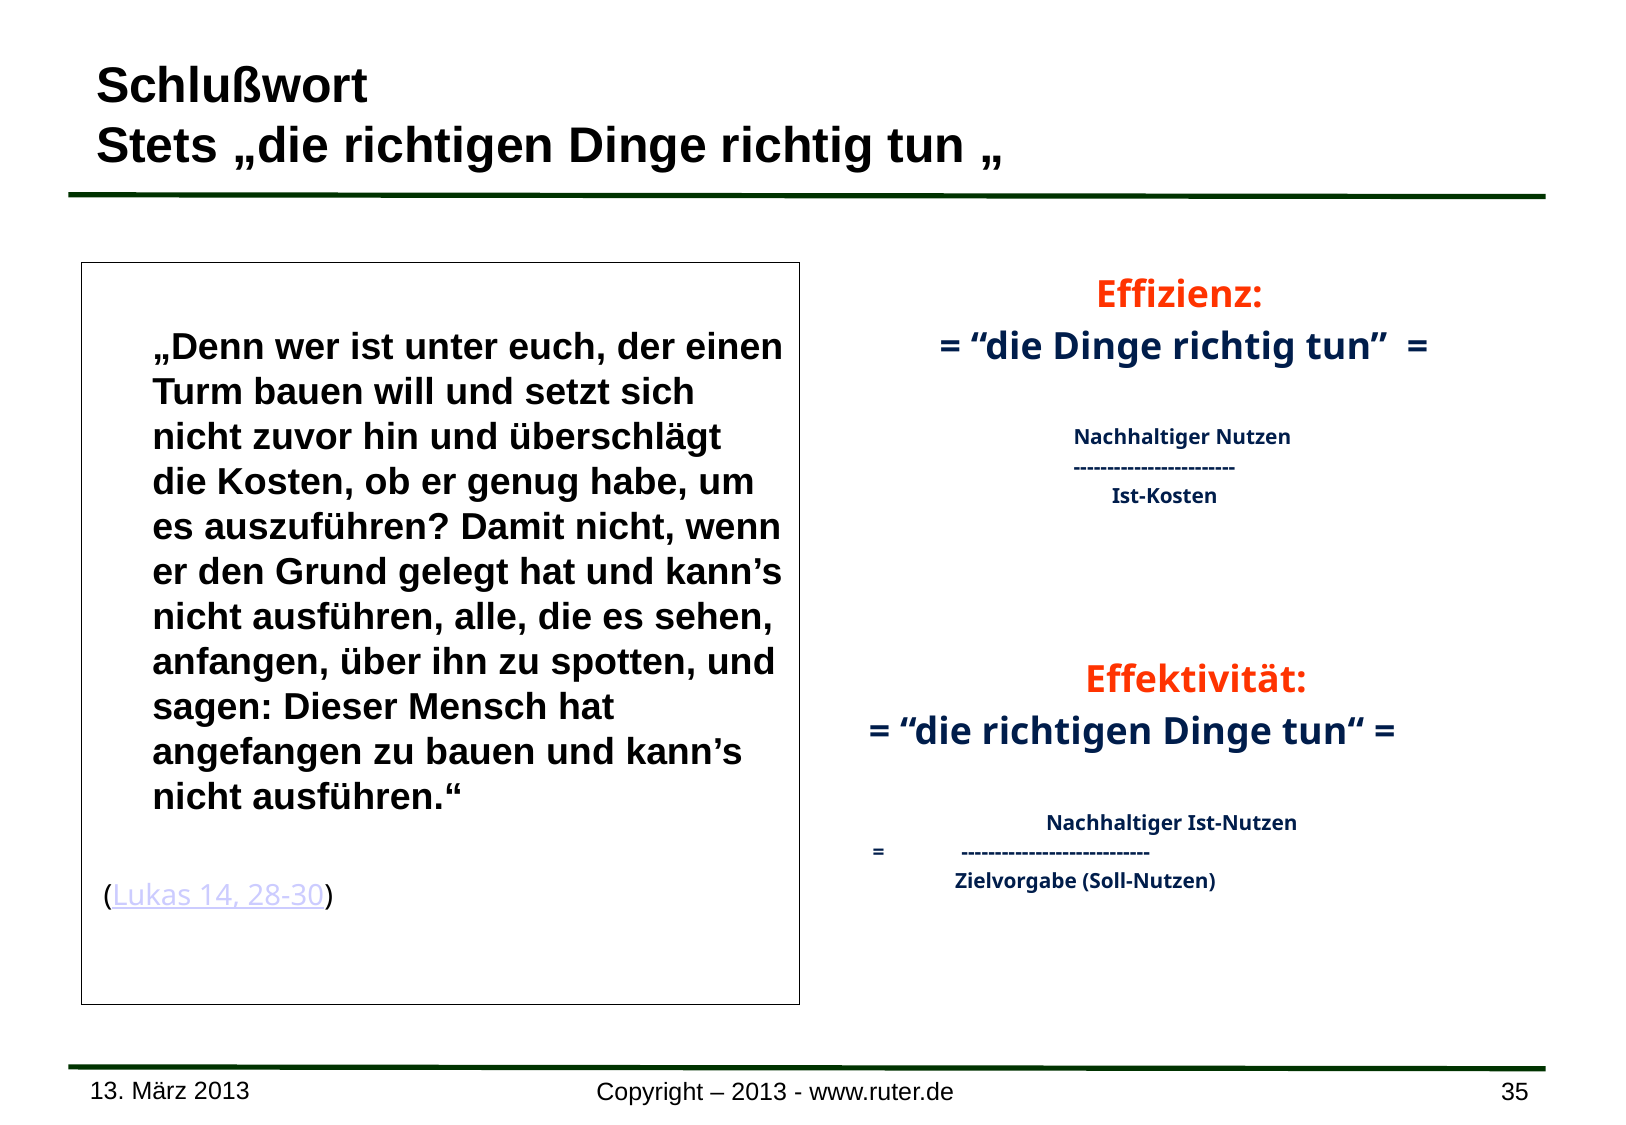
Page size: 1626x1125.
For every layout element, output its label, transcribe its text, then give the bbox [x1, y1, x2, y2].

list „Denn wer ist unter euch, der einen Turm bauen will und setzt sich nicht zuvor hin und überschlägt die Kosten, ob er genug habe, um es auszuführen? Damit nicht, wenn er den Grund gelegt hat und kann’s nicht ausführen, alle, die es sehen, anfangen, über ihn zu spotten, und sagen: Dieser Mensch hat angefangen zu bauen und kann’s nicht ausführen.“ (Lukas 14, 28-30) [81, 262, 800, 1005]
title Schlußwort Stets „die richtigen Dinge richtig tun „ [81, 45, 1544, 233]
list Effizienz: = “die Dinge richtig tun” = Nachhaltiger Nutzen ------------------------ Ist-Kosten Effektivität: = “die richtigen Dinge tun“ = Nachhaltiger Ist-Nutzen = ---------------------------- Zielvorgabe (Soll-Nutzen) [825, 262, 1544, 1005]
